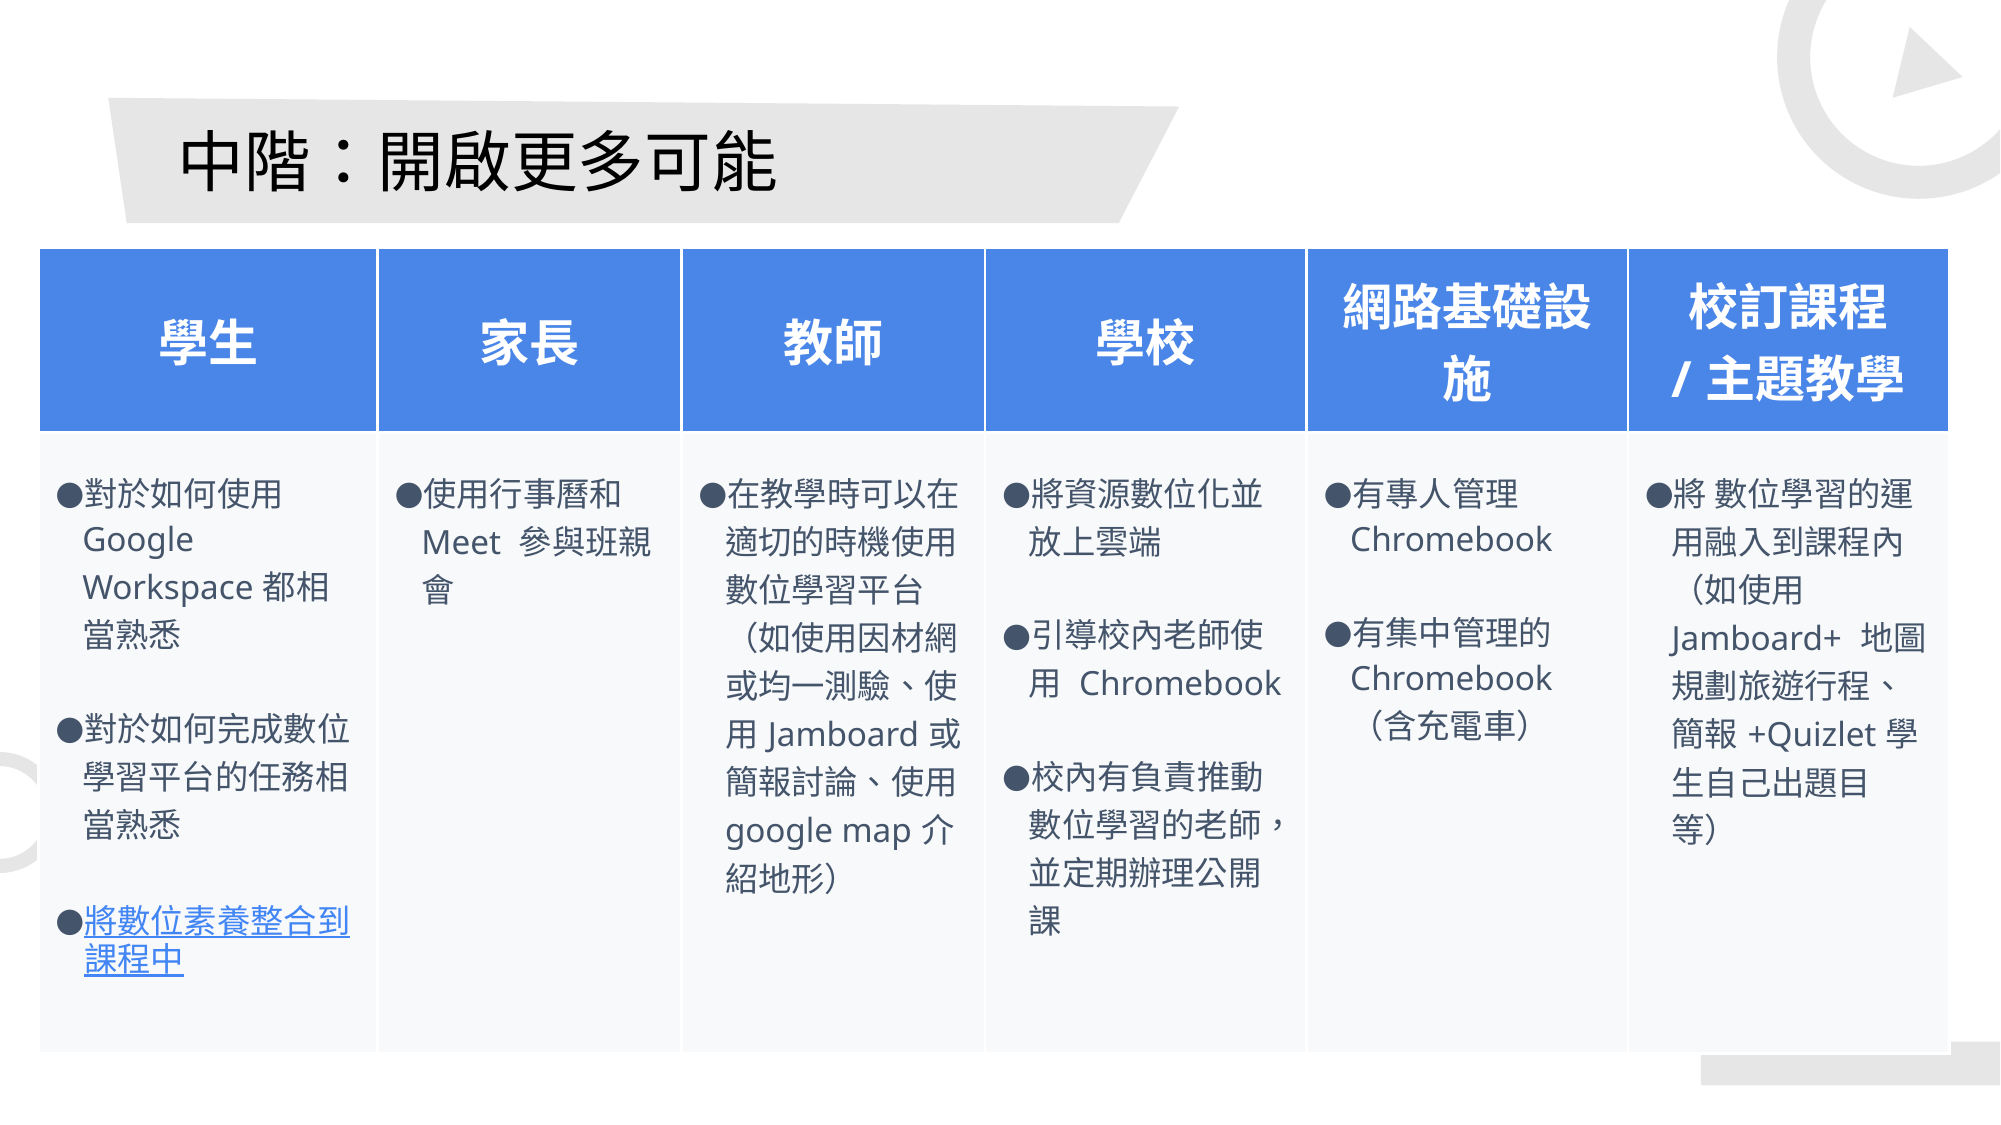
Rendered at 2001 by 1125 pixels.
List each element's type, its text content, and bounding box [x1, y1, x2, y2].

table_cell 有專人管理 Chromebook 有集中管理的 Chromebook （含充電車） [1308, 434, 1627, 1052]
table_header 家長 [379, 249, 680, 431]
table_header 教師 [683, 249, 984, 431]
table_cell 在教學時可以在適切的時機使用數位學習平台（如使用因材網或均一測驗、使用Jamboard或簡報討論、使用google map介紹地形） [683, 434, 984, 1052]
table_header 學校 [986, 249, 1305, 431]
title 中階：開啟更多可能 [157, 97, 1080, 223]
table_header 學生 [40, 249, 376, 431]
table_header 網路基礎設施 [1308, 249, 1627, 431]
table_cell 對於如何使用Google Workspace都相當熟悉 對於如何完成數位學習平台的任務相當熟悉 將數位素養整合到課程中 [40, 434, 376, 1052]
table_cell 將資源數位化並放上雲端 引導校內老師使用 Chromebook 校內有負責推動數位學習的老師，並定期辦理公開課 [986, 434, 1305, 1052]
table_cell 將 數位學習的運用融入到課程內（如使用 Jamboard+ 地圖規劃旅遊行程、簡報+Quizlet學生自己出題目等） [1629, 434, 1948, 1052]
table_header 校訂課程 /主題教學 [1629, 249, 1948, 431]
table_cell 使用行事曆和 Meet 參與班親會 [379, 434, 680, 1052]
